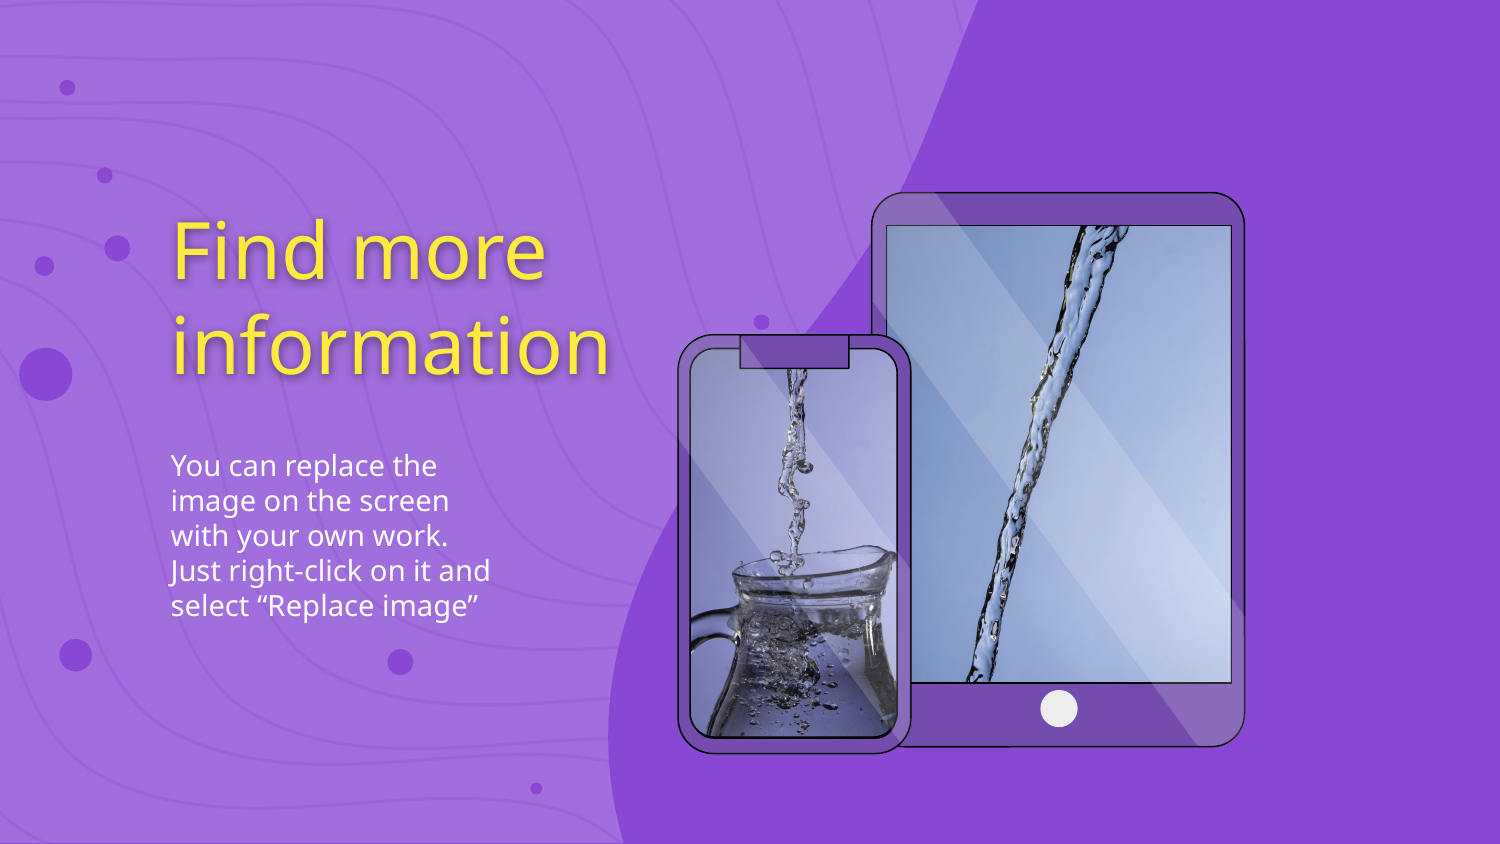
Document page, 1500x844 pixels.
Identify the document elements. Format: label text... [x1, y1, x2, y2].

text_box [685, 265, 689, 291]
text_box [150, 181, 159, 186]
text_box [146, 278, 150, 288]
text_box [849, 334, 882, 346]
subtitle You can replace the image on the screen with your own work. Just right-click on it and select “Replace image” [155, 423, 509, 647]
text_box [900, 690, 911, 744]
picture [689, 225, 1231, 738]
text_box [871, 221, 882, 335]
text_box [898, 690, 1218, 747]
text_box [678, 334, 748, 447]
text_box [690, 743, 900, 754]
text_box [1040, 690, 1078, 728]
text_box [1156, 604, 1246, 746]
text_box [936, 192, 1245, 615]
text_box [872, 191, 959, 315]
text_box [740, 334, 849, 346]
text_box [678, 440, 684, 738]
title Find more information [155, 185, 680, 408]
